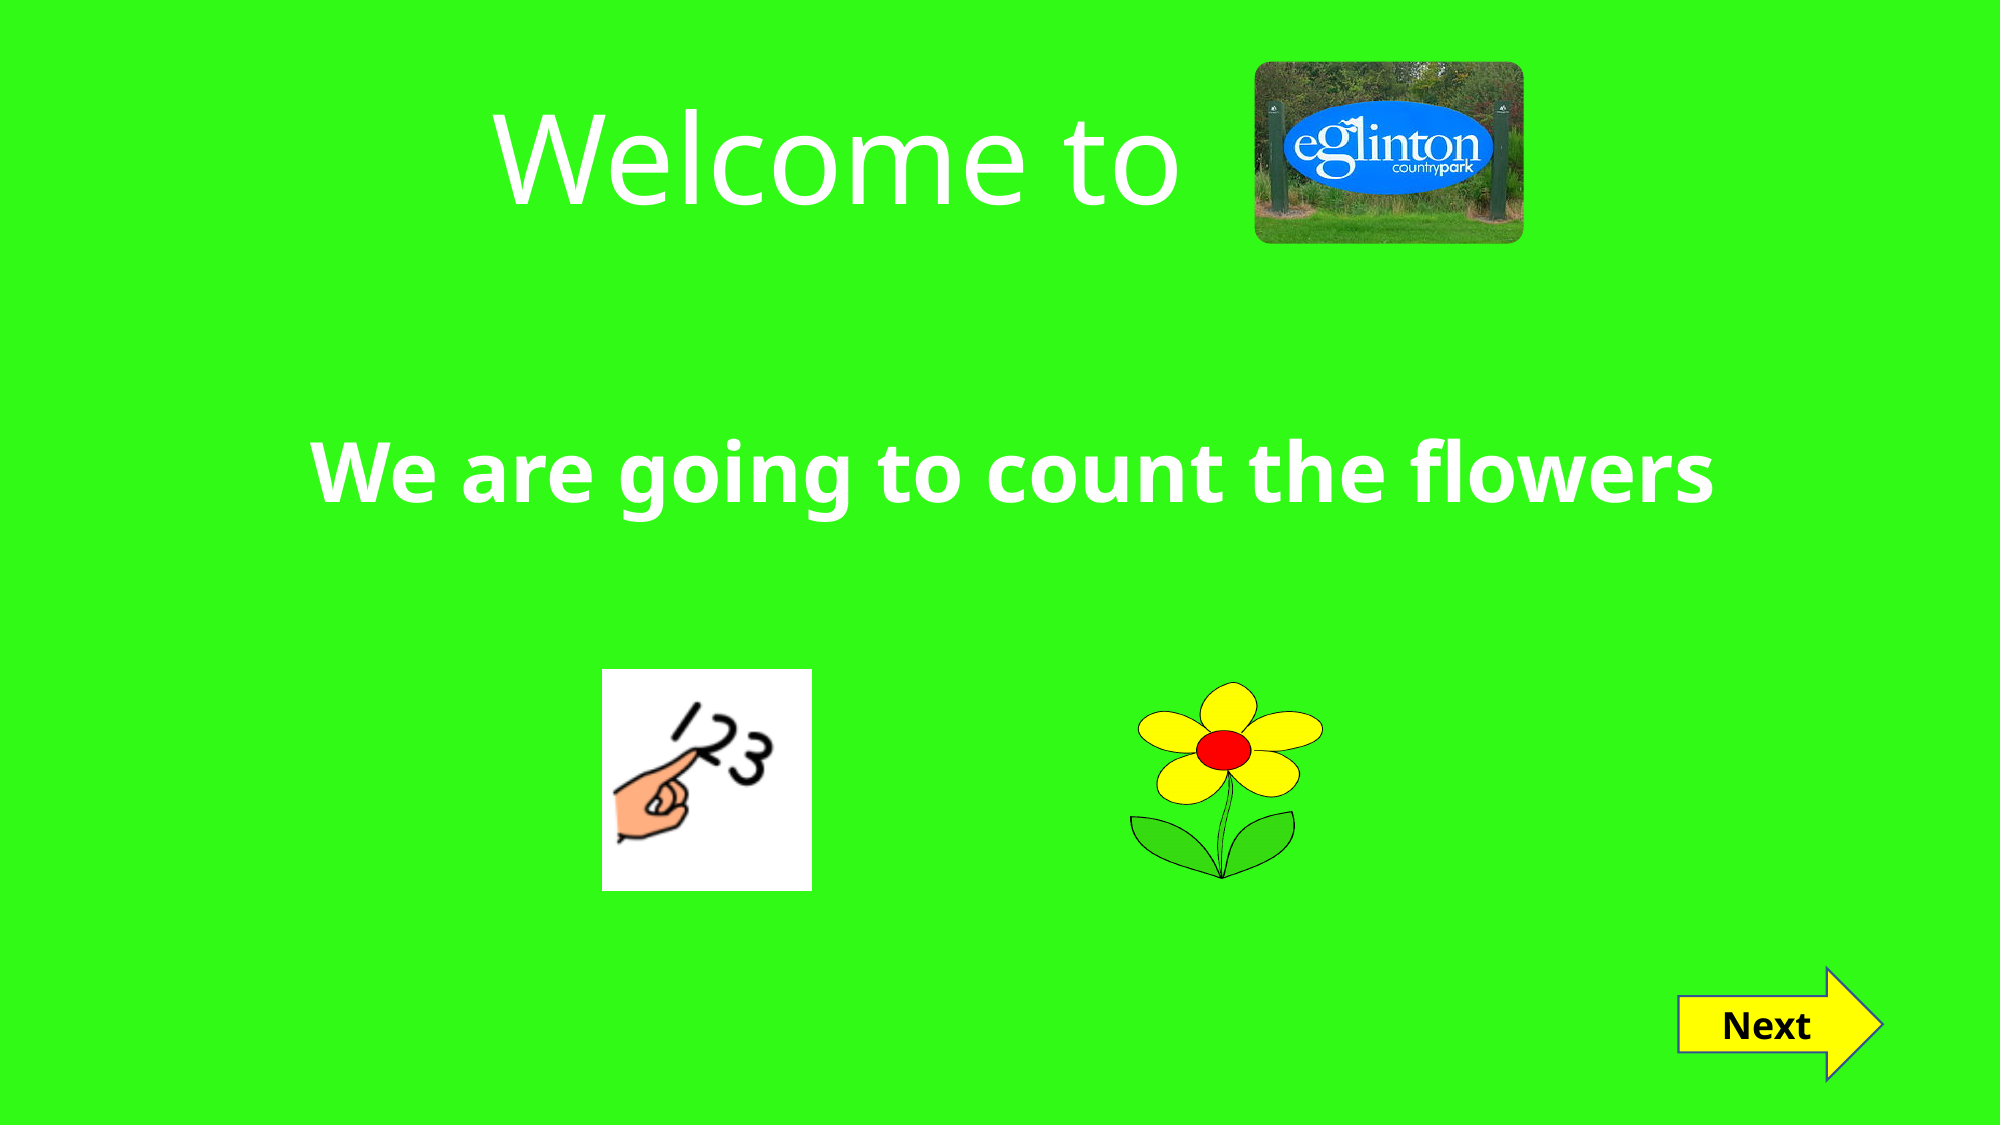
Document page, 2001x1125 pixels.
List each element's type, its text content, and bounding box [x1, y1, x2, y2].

picture [602, 669, 812, 891]
picture [1130, 682, 1323, 879]
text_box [476, 61, 1668, 244]
text_box Next [1677, 965, 1885, 1083]
text_box We are going to count the flowers [295, 411, 1849, 527]
